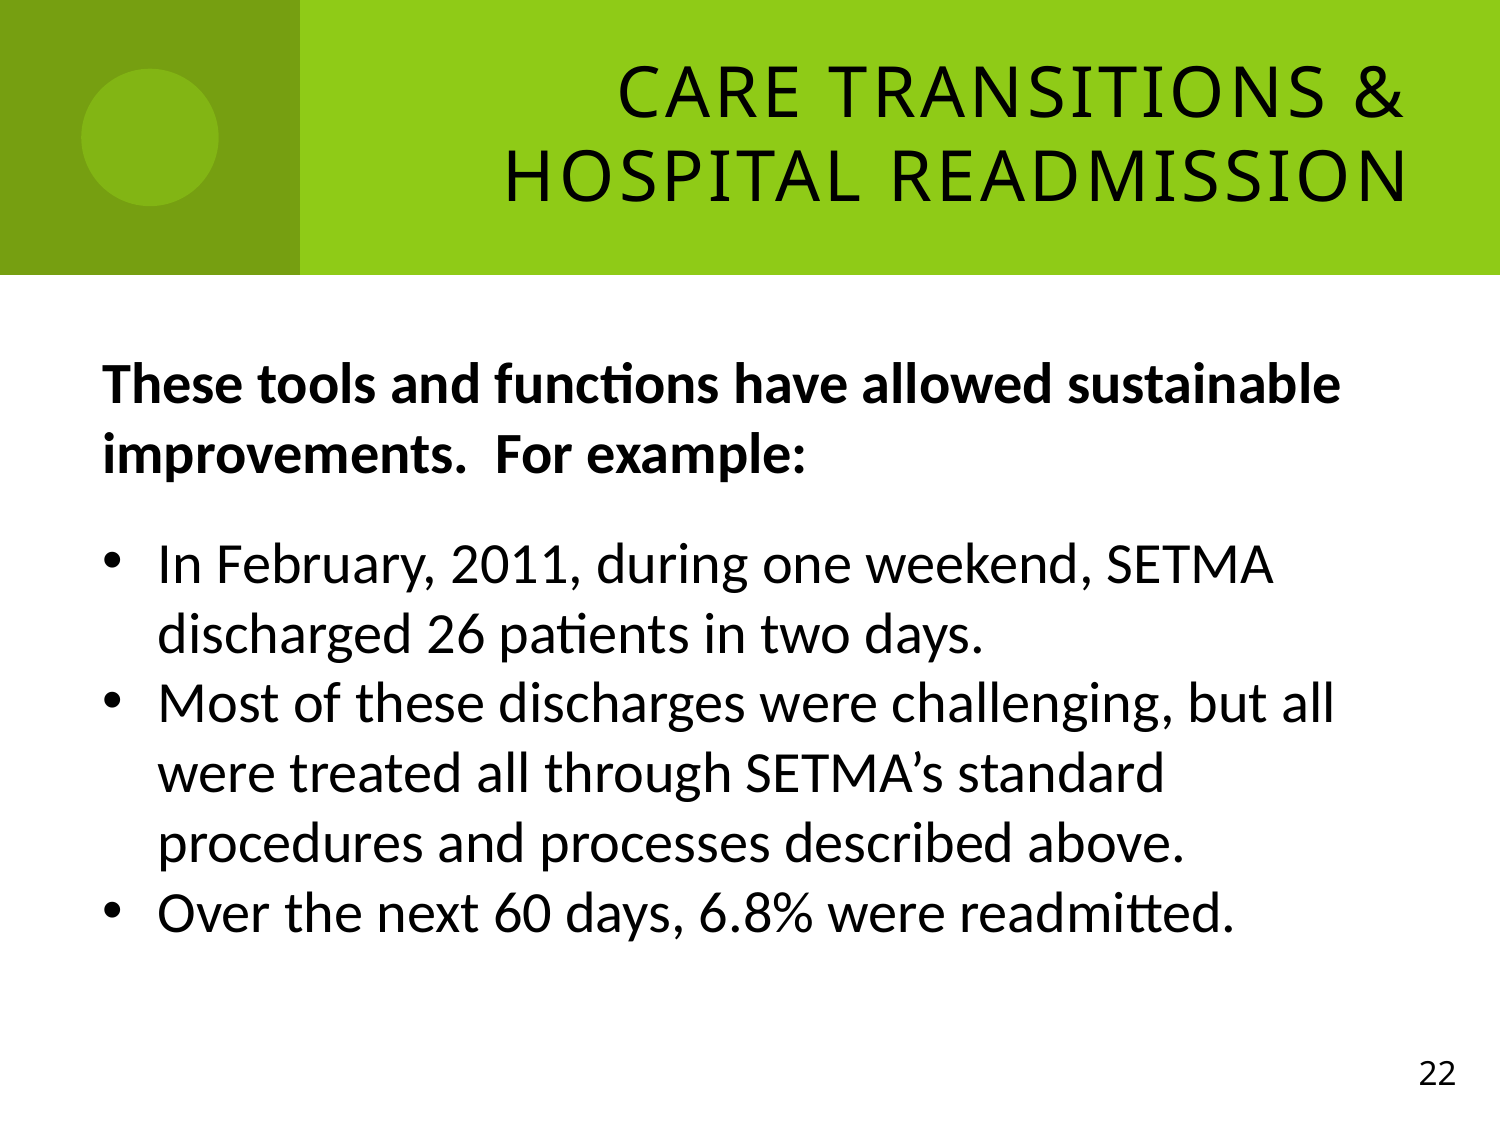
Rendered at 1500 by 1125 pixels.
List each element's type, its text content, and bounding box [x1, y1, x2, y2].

text_box These tools and functions have allowed sustainable improvements. For example: In February, 2011, during one weekend, SETMA discharged 26 patients in two days. Most of these discharges were challenging, but all were treated all through SETMA’s standard procedures and processes described above. Over the next 60 days, 6.8% were readmitted. [87, 337, 1413, 1012]
title Care Transitions & Hospital Readmission [312, 37, 1425, 225]
slide_number 22 [1374, 1025, 1500, 1125]
